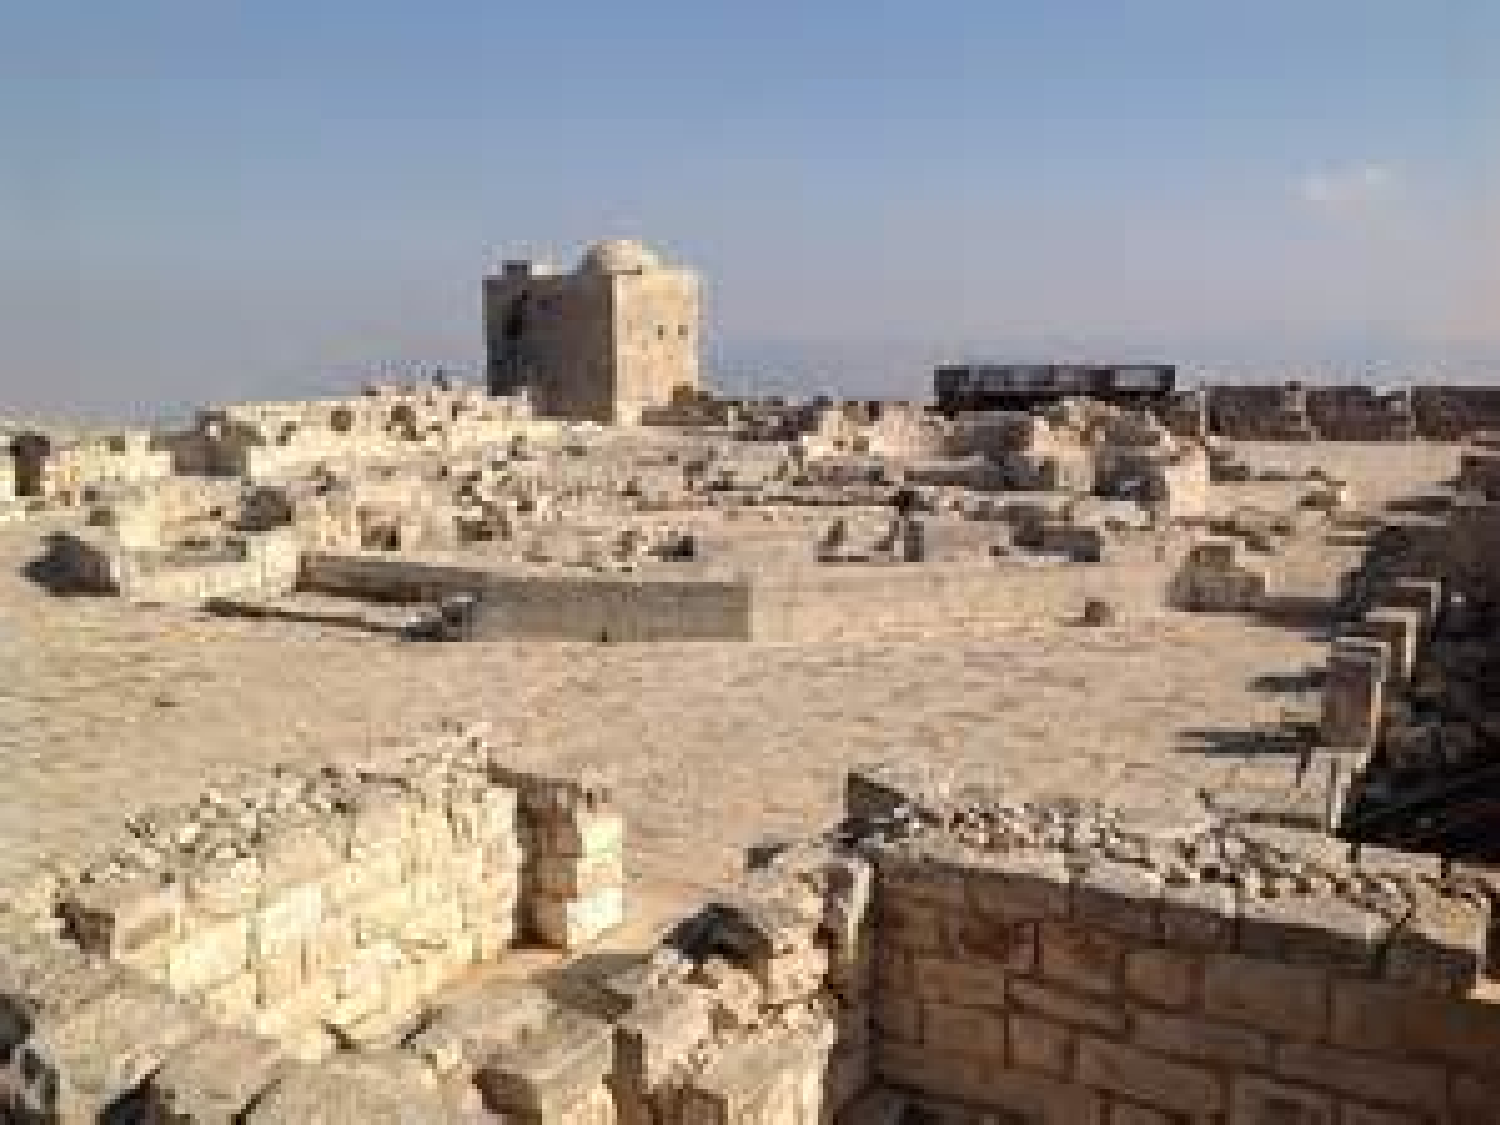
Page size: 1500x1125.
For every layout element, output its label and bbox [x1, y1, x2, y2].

list [0, 0, 1500, 1125]
